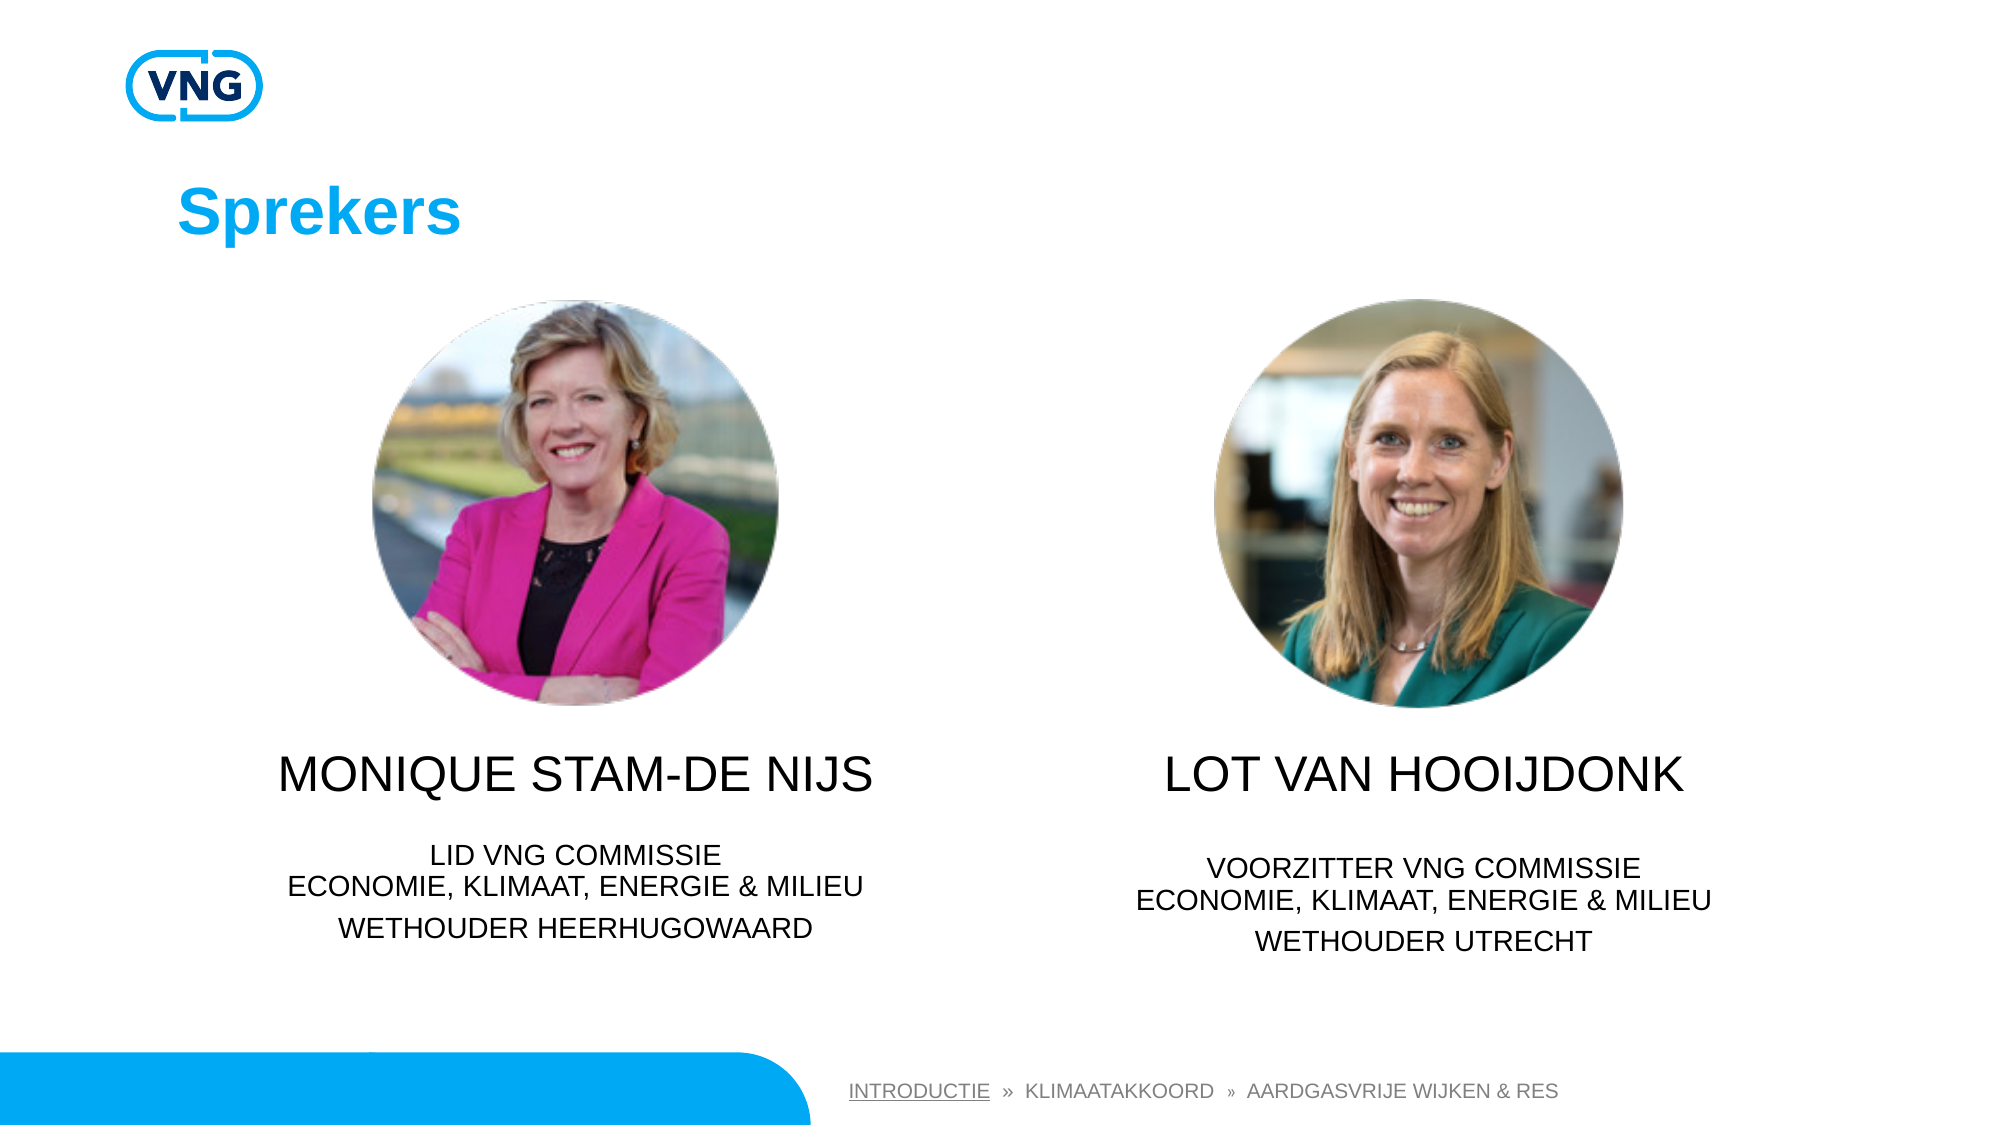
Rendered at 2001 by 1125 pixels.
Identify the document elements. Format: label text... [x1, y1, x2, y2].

picture [367, 295, 785, 712]
list MONIQUE STAM-DE NIJS LID VNG COMMISSIE ECONOMIE, KLIMAAT, ENERGIE & MILIEU WETHOUDER HEERHUGOWAARD [177, 295, 975, 1034]
list LOT VAN HOOIJDONK VOORZITTER VNG COMMISSIE ECONOMIE, KLIMAAT, ENERGIE & MILIEU WETHOUDER UTRECHT [1025, 295, 1823, 1034]
picture [79, 0, 433, 202]
text_box INTRODUCTIE » KLIMAATAKKOORD » AARDGASVRIJE WIJKEN & RES [833, 1070, 1972, 1111]
picture [1210, 295, 1638, 723]
title Sprekers [177, 177, 1823, 296]
